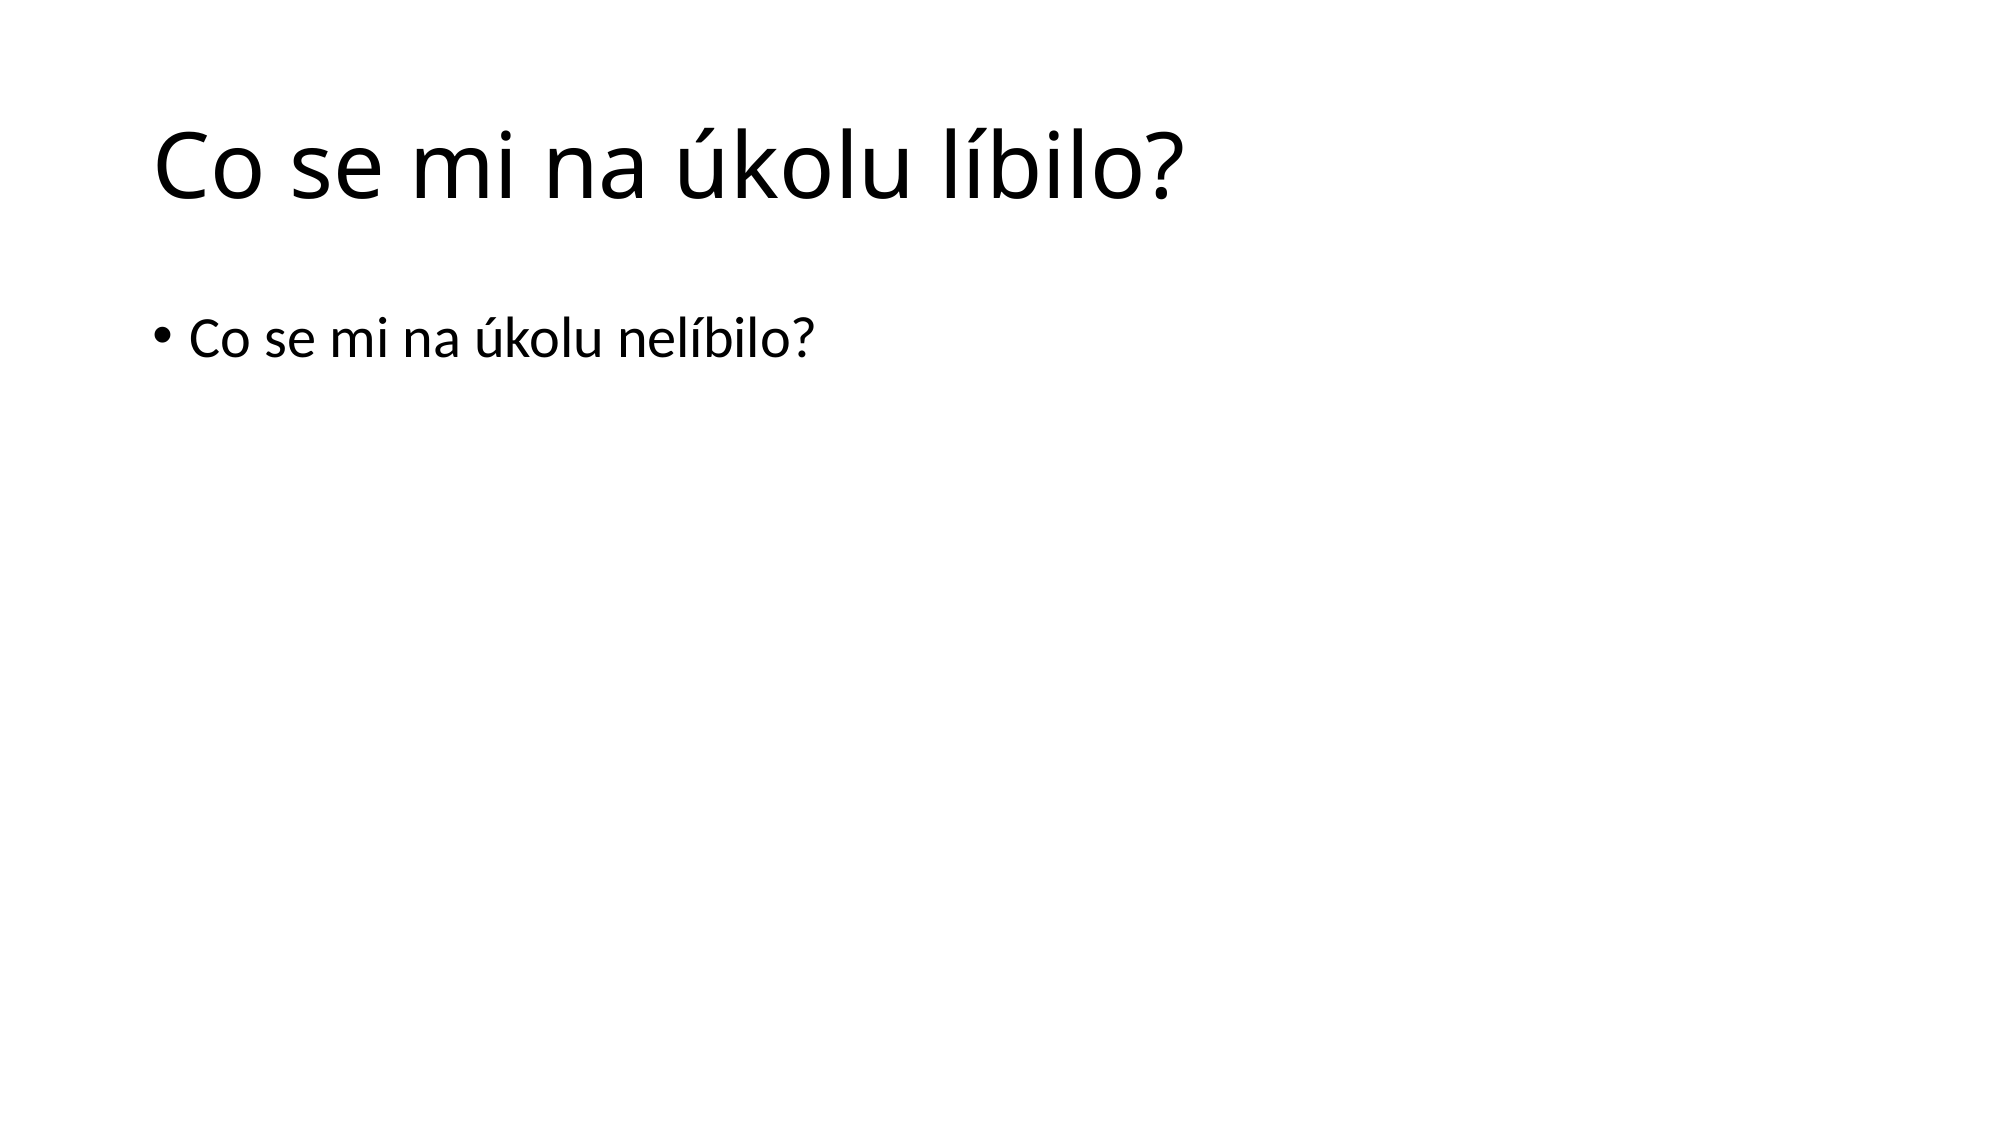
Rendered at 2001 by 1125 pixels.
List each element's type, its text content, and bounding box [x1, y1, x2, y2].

title Co se mi na úkolu líbilo? [137, 59, 1863, 278]
list Co se mi na úkolu nelíbilo? [137, 299, 1863, 1014]
